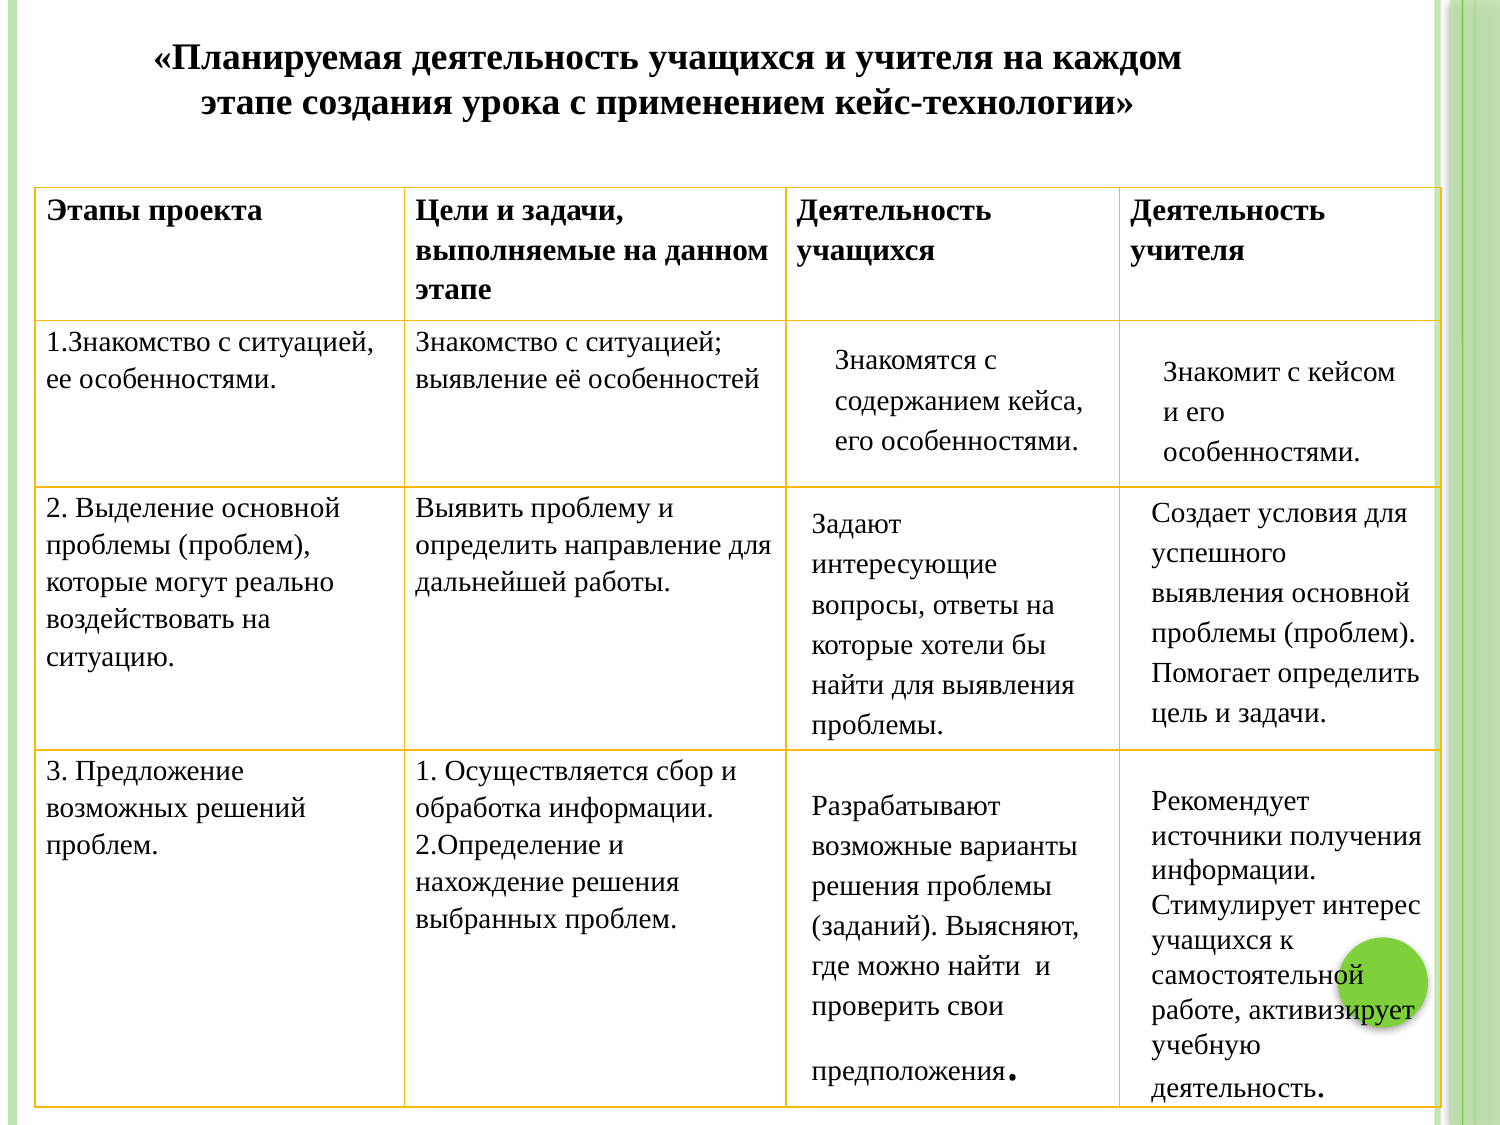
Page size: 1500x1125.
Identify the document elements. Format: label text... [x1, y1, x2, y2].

table_header Этапы проекта [36, 188, 404, 320]
table_cell Знакомство с ситуацией; выявление её особенностей [405, 321, 785, 486]
table_header Деятельность учащихся [787, 188, 1119, 320]
text_box Рекомендует источники получения информации. Стимулирует интерес учащихся к самостоятельной работе, активизирует учебную деятельность. [1136, 773, 1453, 1113]
table_cell 2. Выделение основной проблемы (проблем), которые могут реально воздействовать на ситуацию. [36, 488, 404, 749]
table_cell 3. Предложение возможных решений проблем. [36, 751, 404, 1106]
table_cell [1120, 751, 1440, 1106]
table_cell 1.Знакомство с ситуацией, ее особенностями. [36, 321, 404, 486]
table_cell [787, 321, 1119, 486]
table_cell [1120, 321, 1440, 486]
table_cell [787, 488, 1119, 749]
text_box Знакомит с кейсом и его особенностями. [1148, 339, 1418, 475]
table_header Цели и задачи, выполняемые на данном этапе [405, 188, 785, 320]
text_box Разрабатывают возможные варианты решения проблемы (заданий). Выясняют, где можно найти и проверить свои предположения. [796, 773, 1102, 1099]
text_box «Планируемая деятельность учащихся и учителя на каждом этапе создания урока с применением кейс-технологии» [117, 24, 1219, 175]
table_cell Выявить проблему и определить направление для дальнейшей работы. [405, 488, 785, 749]
table_cell [787, 751, 1119, 1106]
table_cell 1. Осуществляется сбор и обработка информации. 2.Определение и нахождение решения выбранных проблем. [405, 751, 785, 1106]
table_header Деятельность учителя [1120, 188, 1440, 320]
text_box Задают интересующие вопросы, ответы на которые хотели бы найти для выявления проблемы. [796, 492, 1102, 748]
table_cell [1120, 488, 1440, 749]
text_box Создает условия для успешного выявления основной проблемы (проблем). Помогает определить цель и задачи. [1136, 480, 1442, 737]
text_box Знакомятся с содержанием кейса, его особенностями. [820, 328, 1102, 464]
